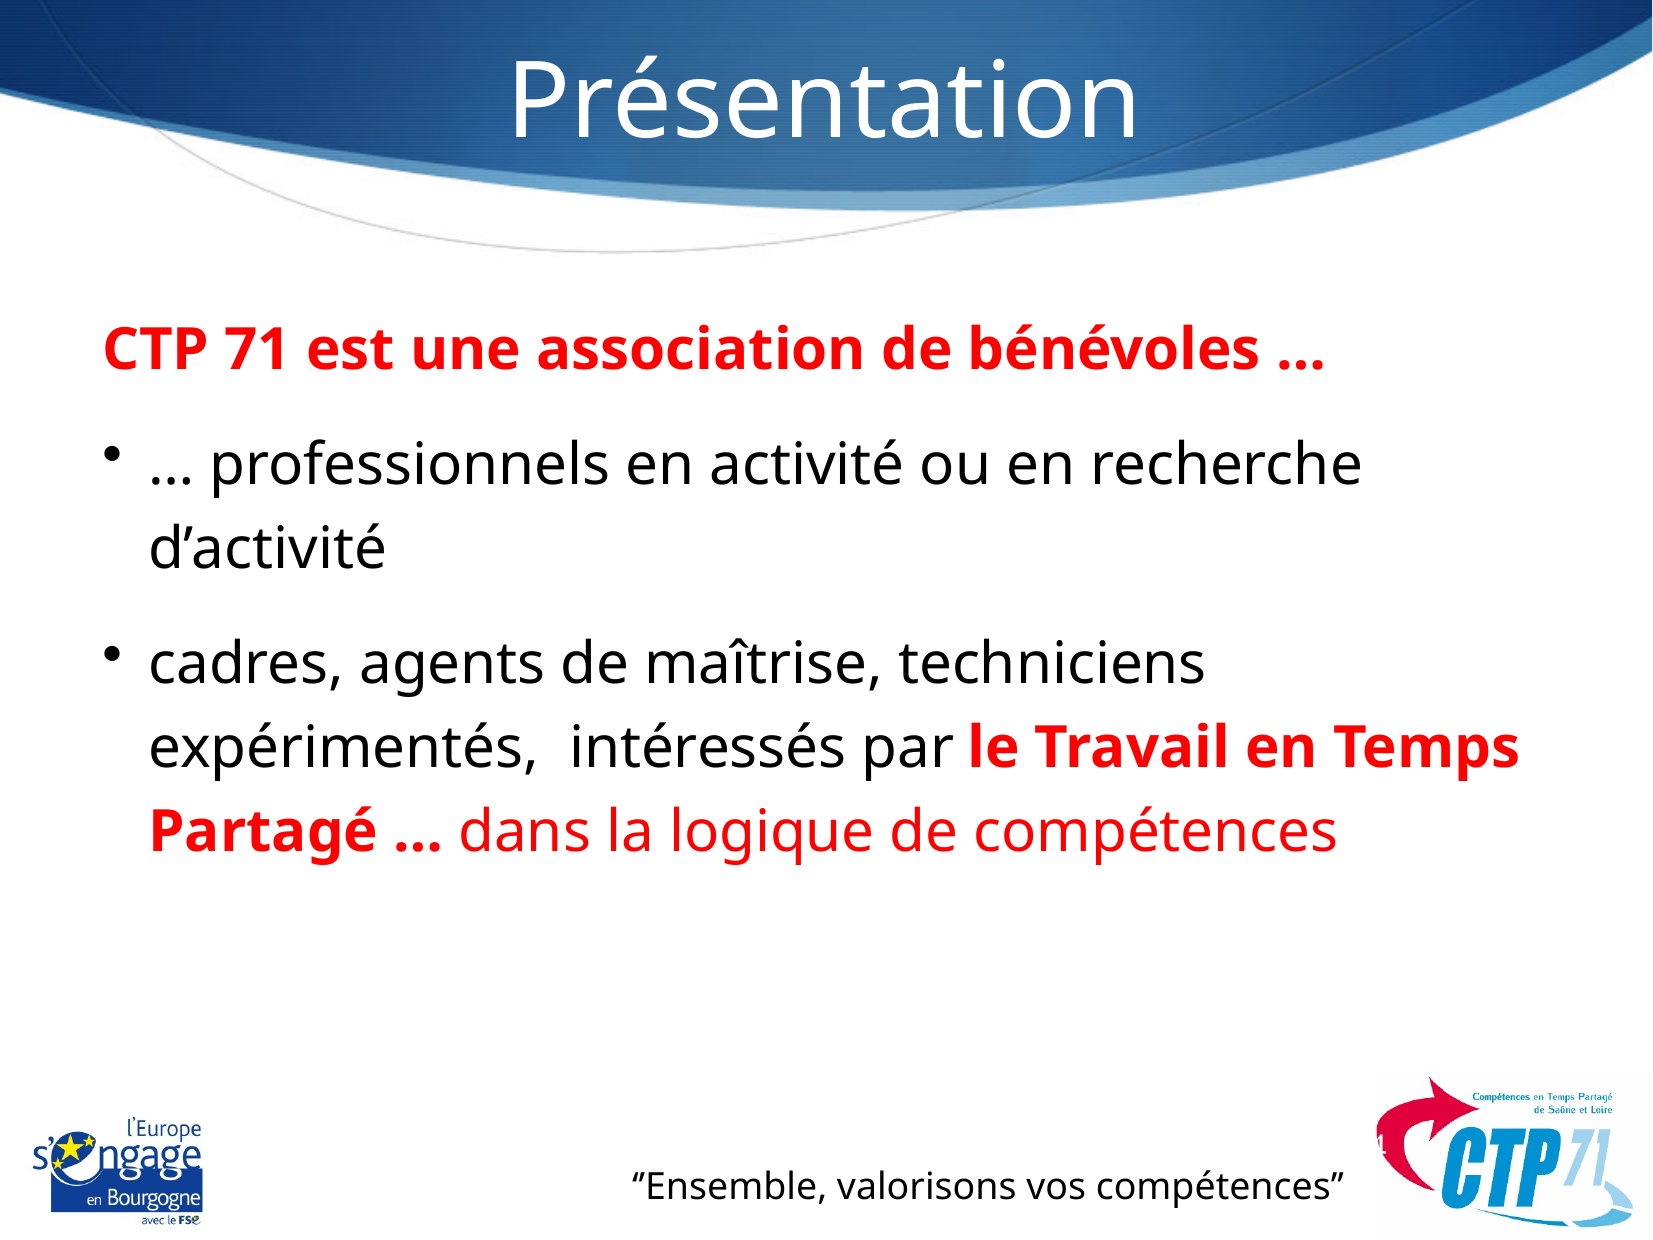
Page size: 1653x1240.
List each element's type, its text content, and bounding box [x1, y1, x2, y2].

picture [0, 0, 1653, 1240]
text_box Présentation [80, 23, 1569, 167]
text_box CTP 71 est une association de bénévoles … … professionnels en activité ou en recherche d’activité cadres, agents de maîtrise, techniciens expérimentés, intéressés par le Travail en Temps Partagé … dans la logique de compétences [94, 289, 1558, 986]
slide_number 4 [1358, 1129, 1396, 1188]
